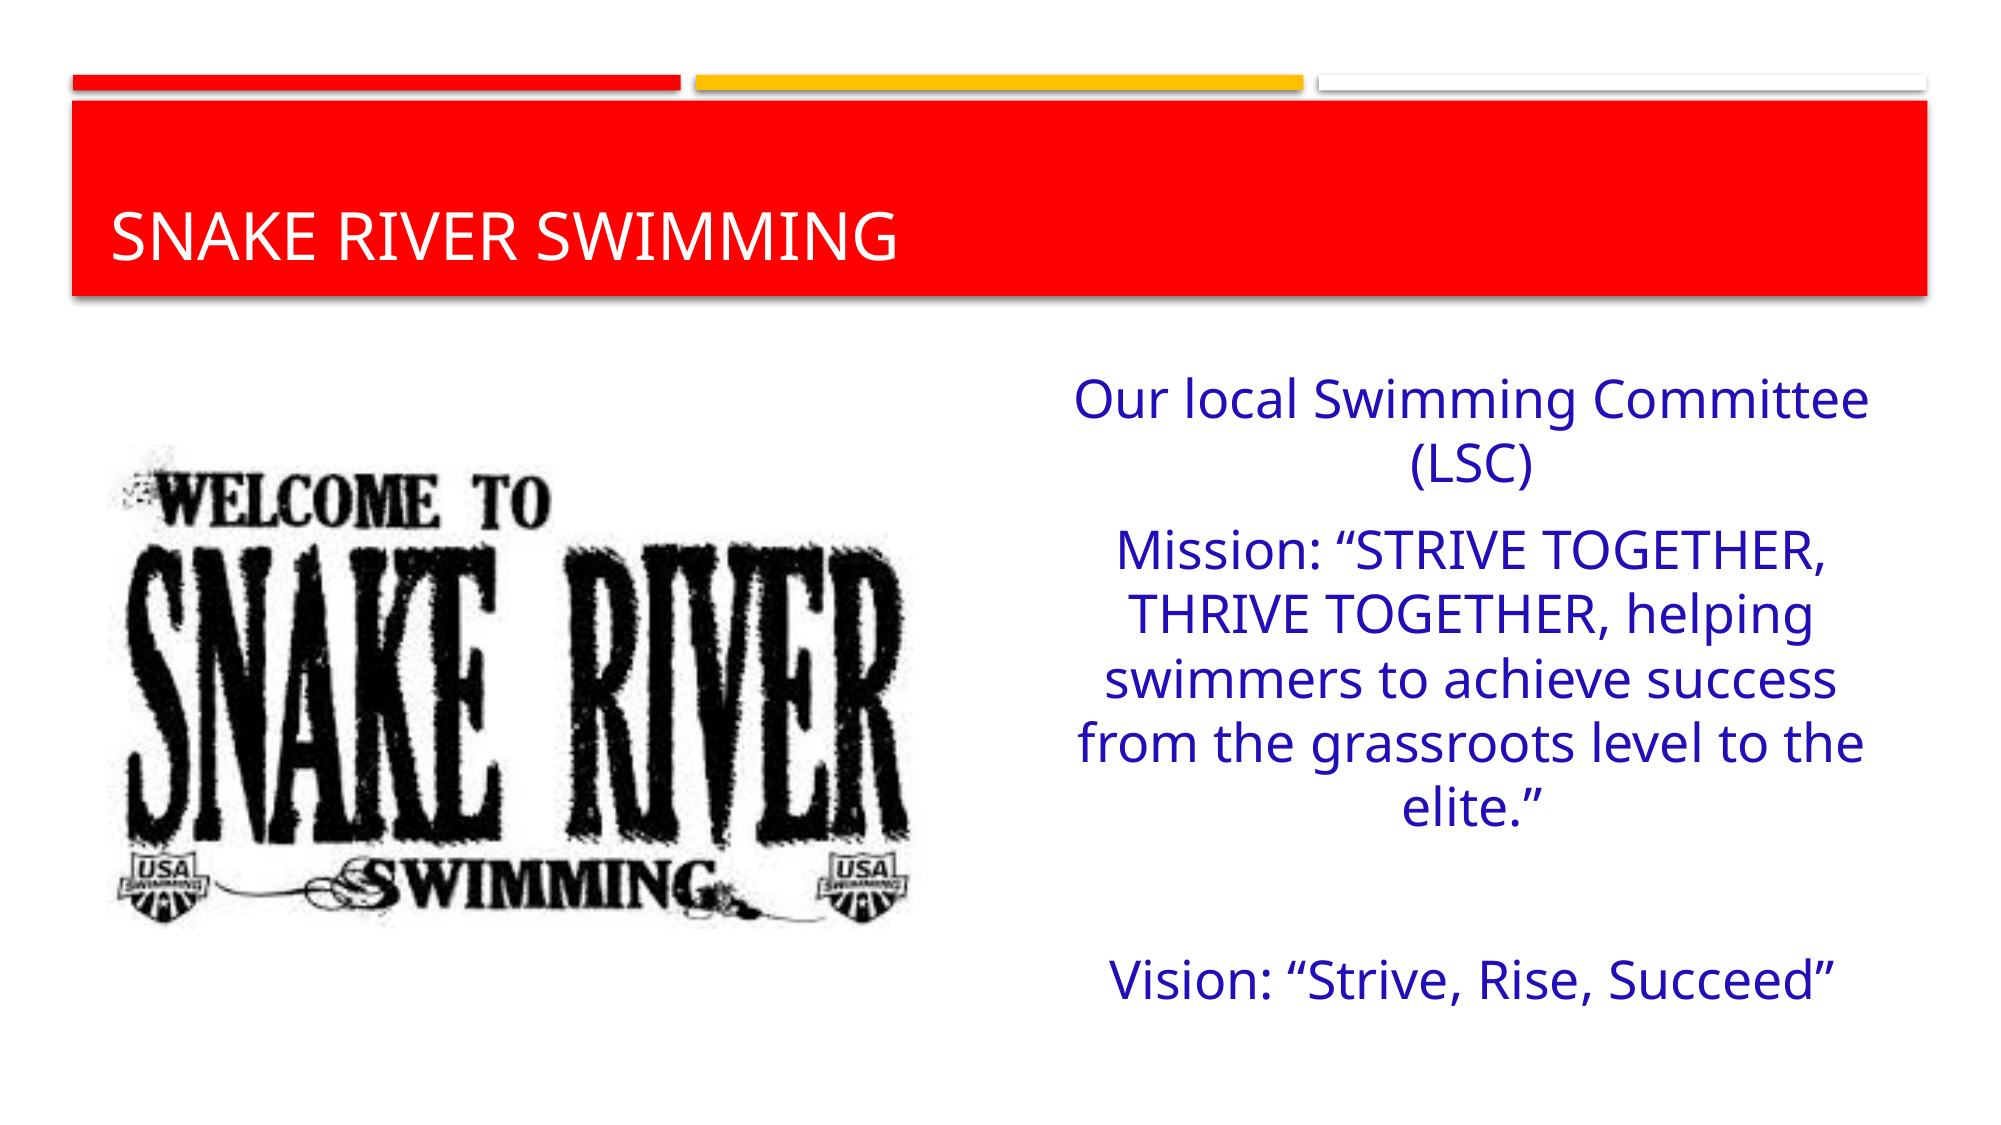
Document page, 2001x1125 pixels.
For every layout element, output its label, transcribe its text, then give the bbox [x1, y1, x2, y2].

list Our local Swimming Committee (LSC) Mission: “STRIVE TOGETHER, THRIVE TOGETHER, helping swimmers to achieve success from the grassroots level to the elite.” Vision: “Strive, Rise, Succeed” [1039, 357, 1905, 1022]
picture [107, 444, 923, 930]
title Snake river swimming [95, 115, 1905, 282]
